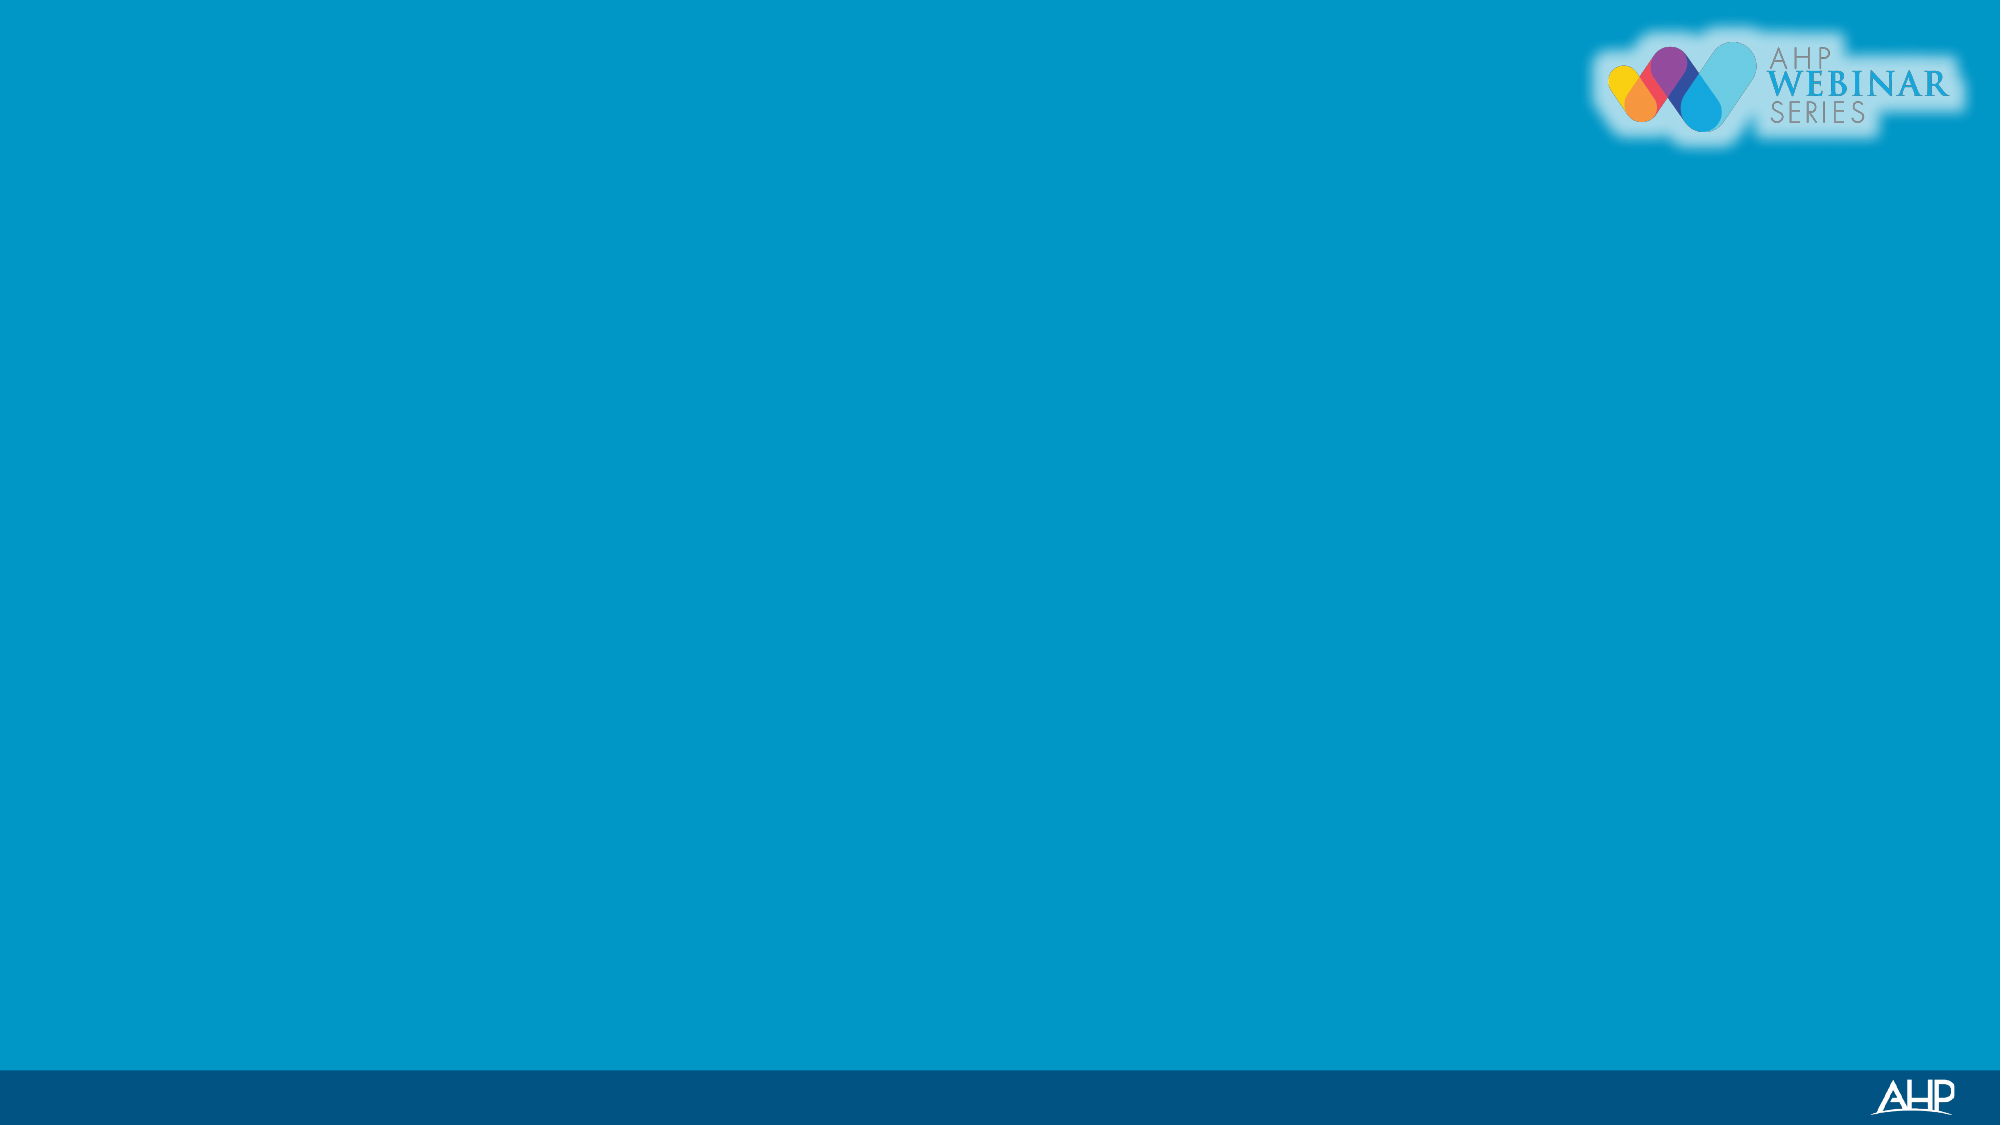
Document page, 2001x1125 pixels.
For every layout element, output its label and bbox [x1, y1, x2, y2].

picture [1608, 42, 1950, 132]
